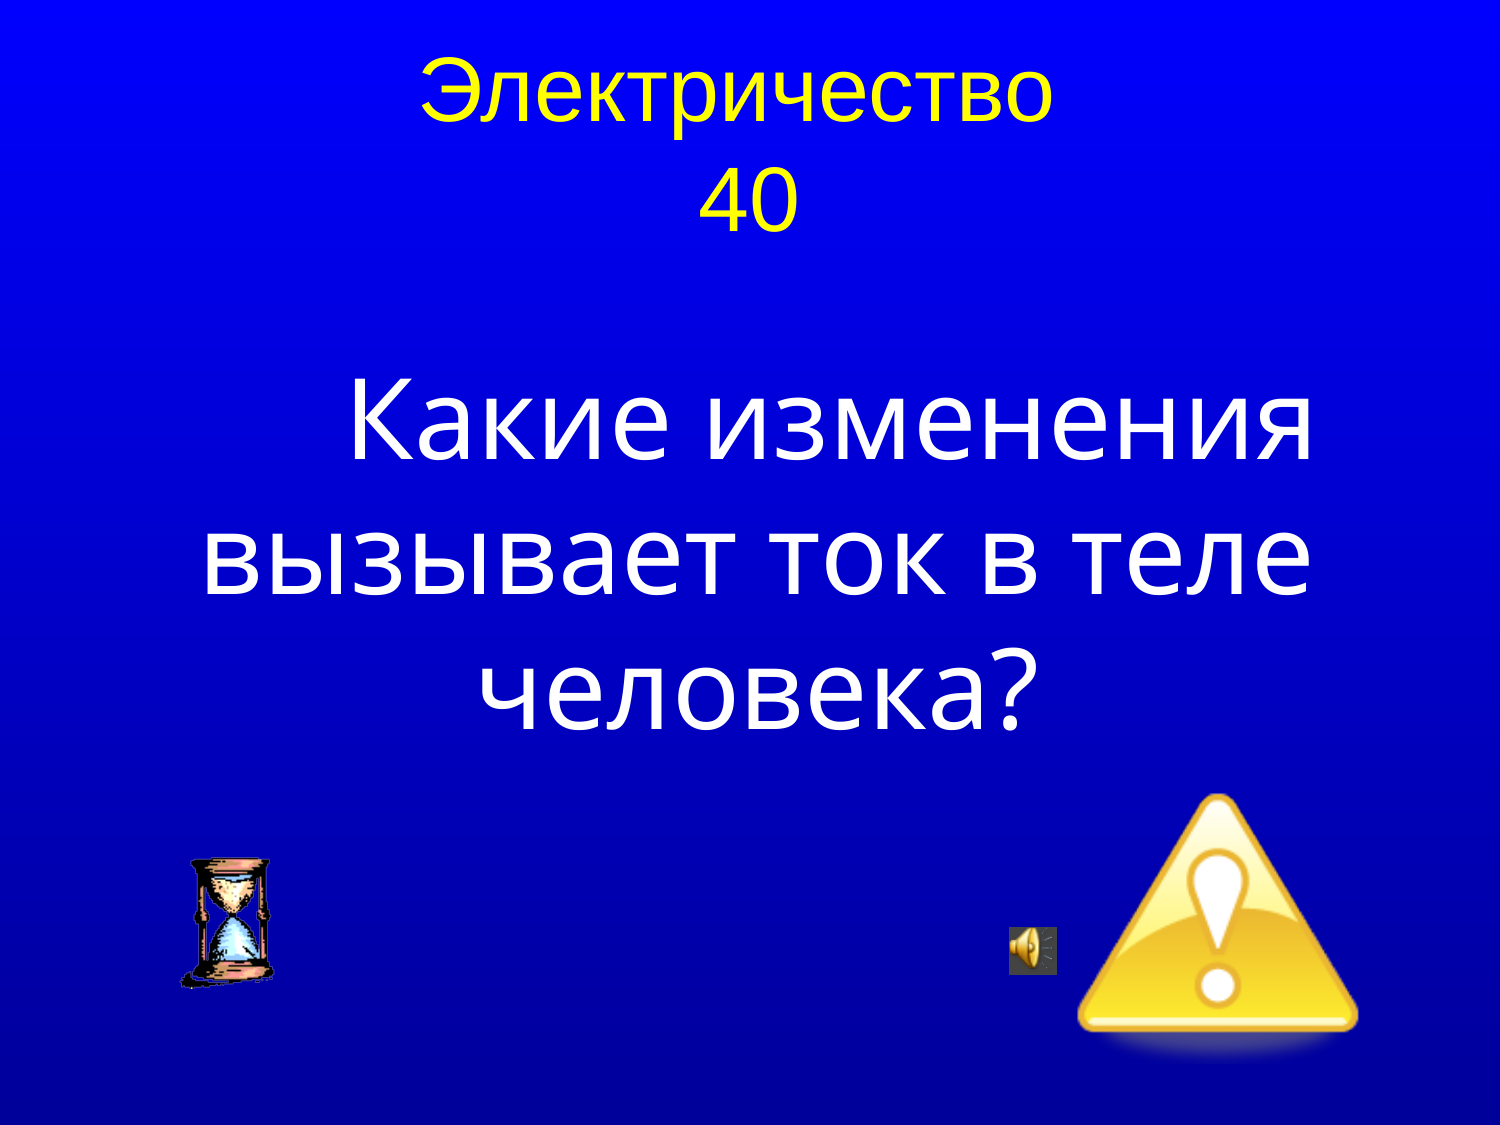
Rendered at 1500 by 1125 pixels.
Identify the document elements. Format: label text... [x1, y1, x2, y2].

picture [1007, 925, 1059, 977]
list Какие изменения вызывает ток в теле человека? [81, 339, 1433, 1084]
title Электричество 40 [74, 45, 1426, 234]
picture [1068, 763, 1370, 1064]
picture [152, 831, 305, 989]
